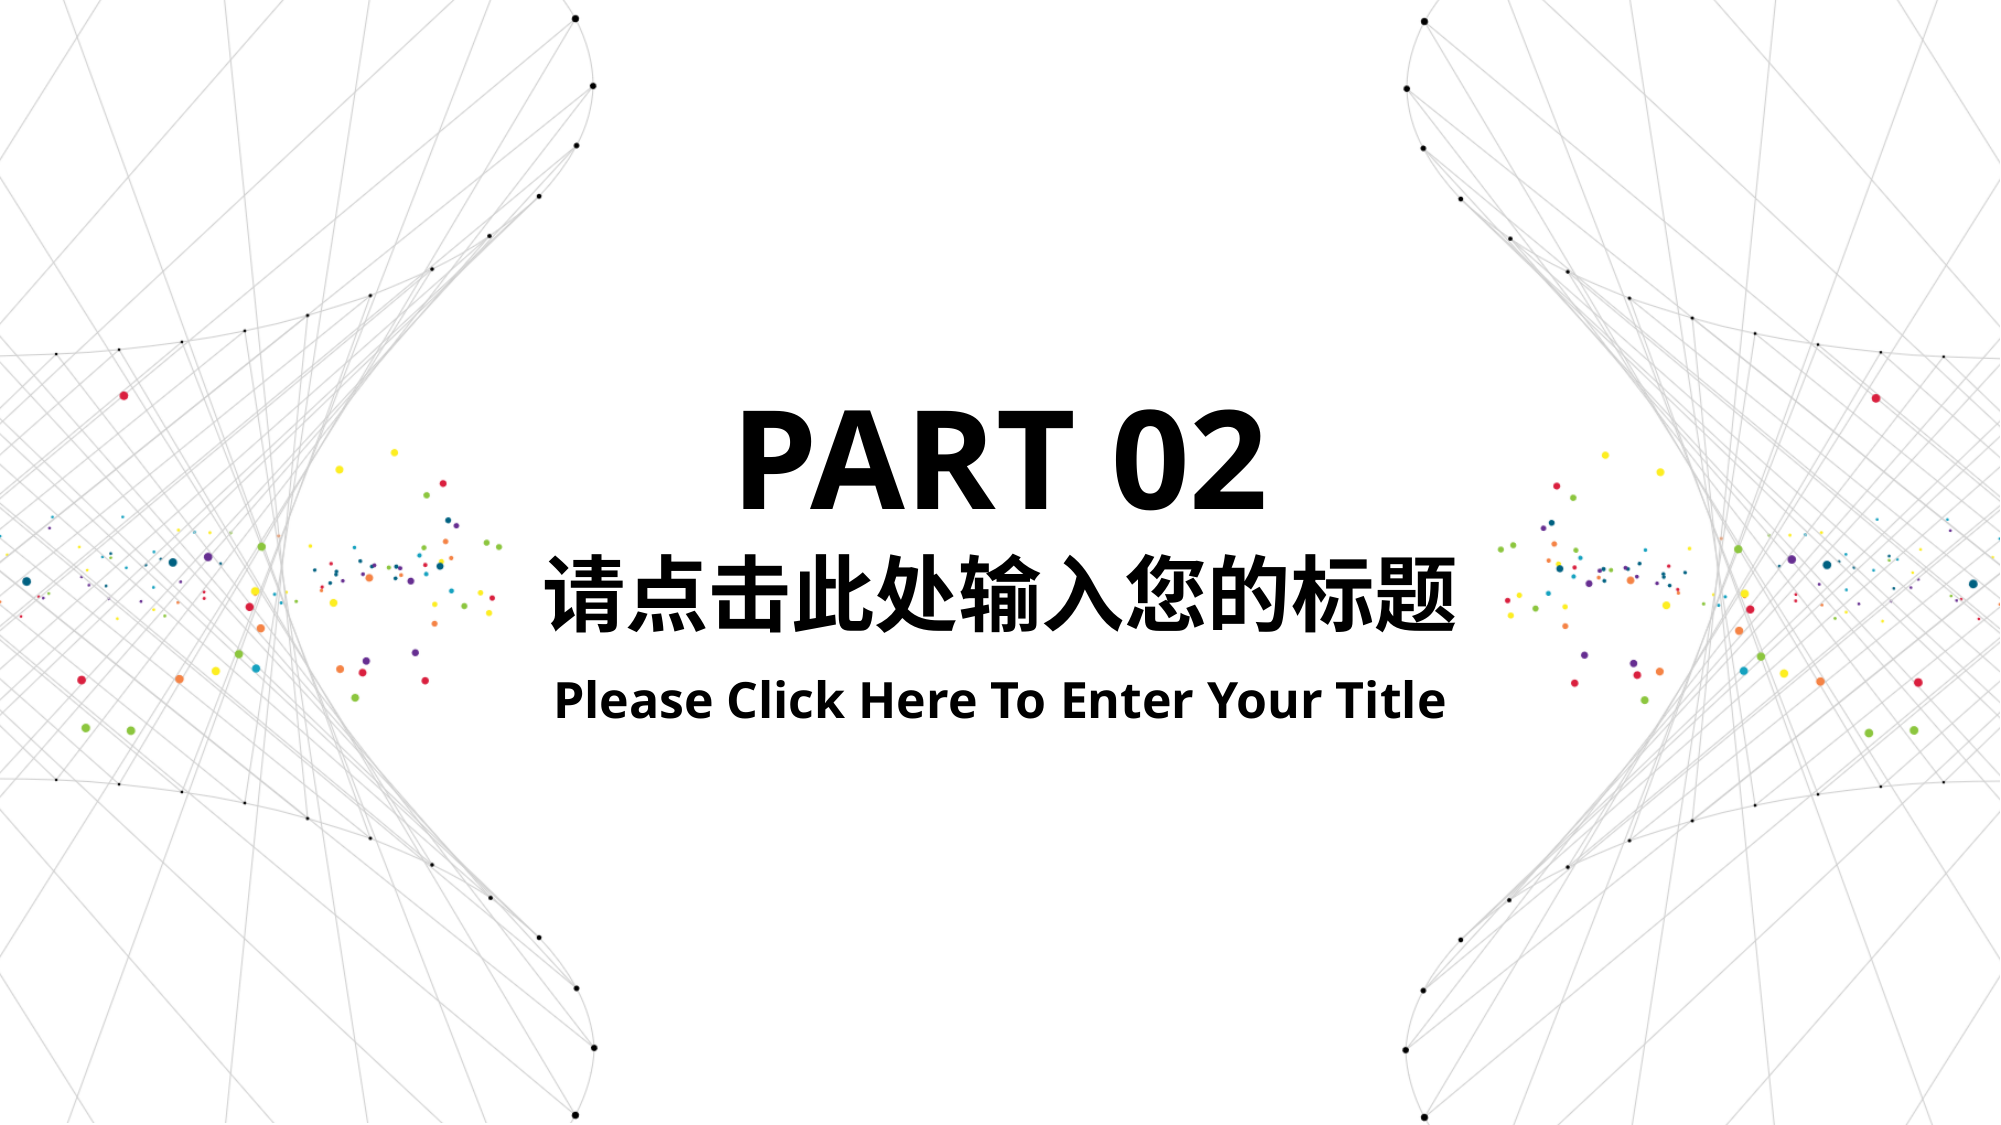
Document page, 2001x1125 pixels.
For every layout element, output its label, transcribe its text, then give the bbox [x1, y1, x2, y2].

picture [0, 0, 688, 1123]
text_box Please Click Here To Enter Your Title [688, 661, 1312, 737]
text_box 请点击此处输入您的标题 [688, 534, 1312, 650]
text_box PART 02 [688, 364, 1312, 534]
picture [1312, 0, 2000, 1125]
